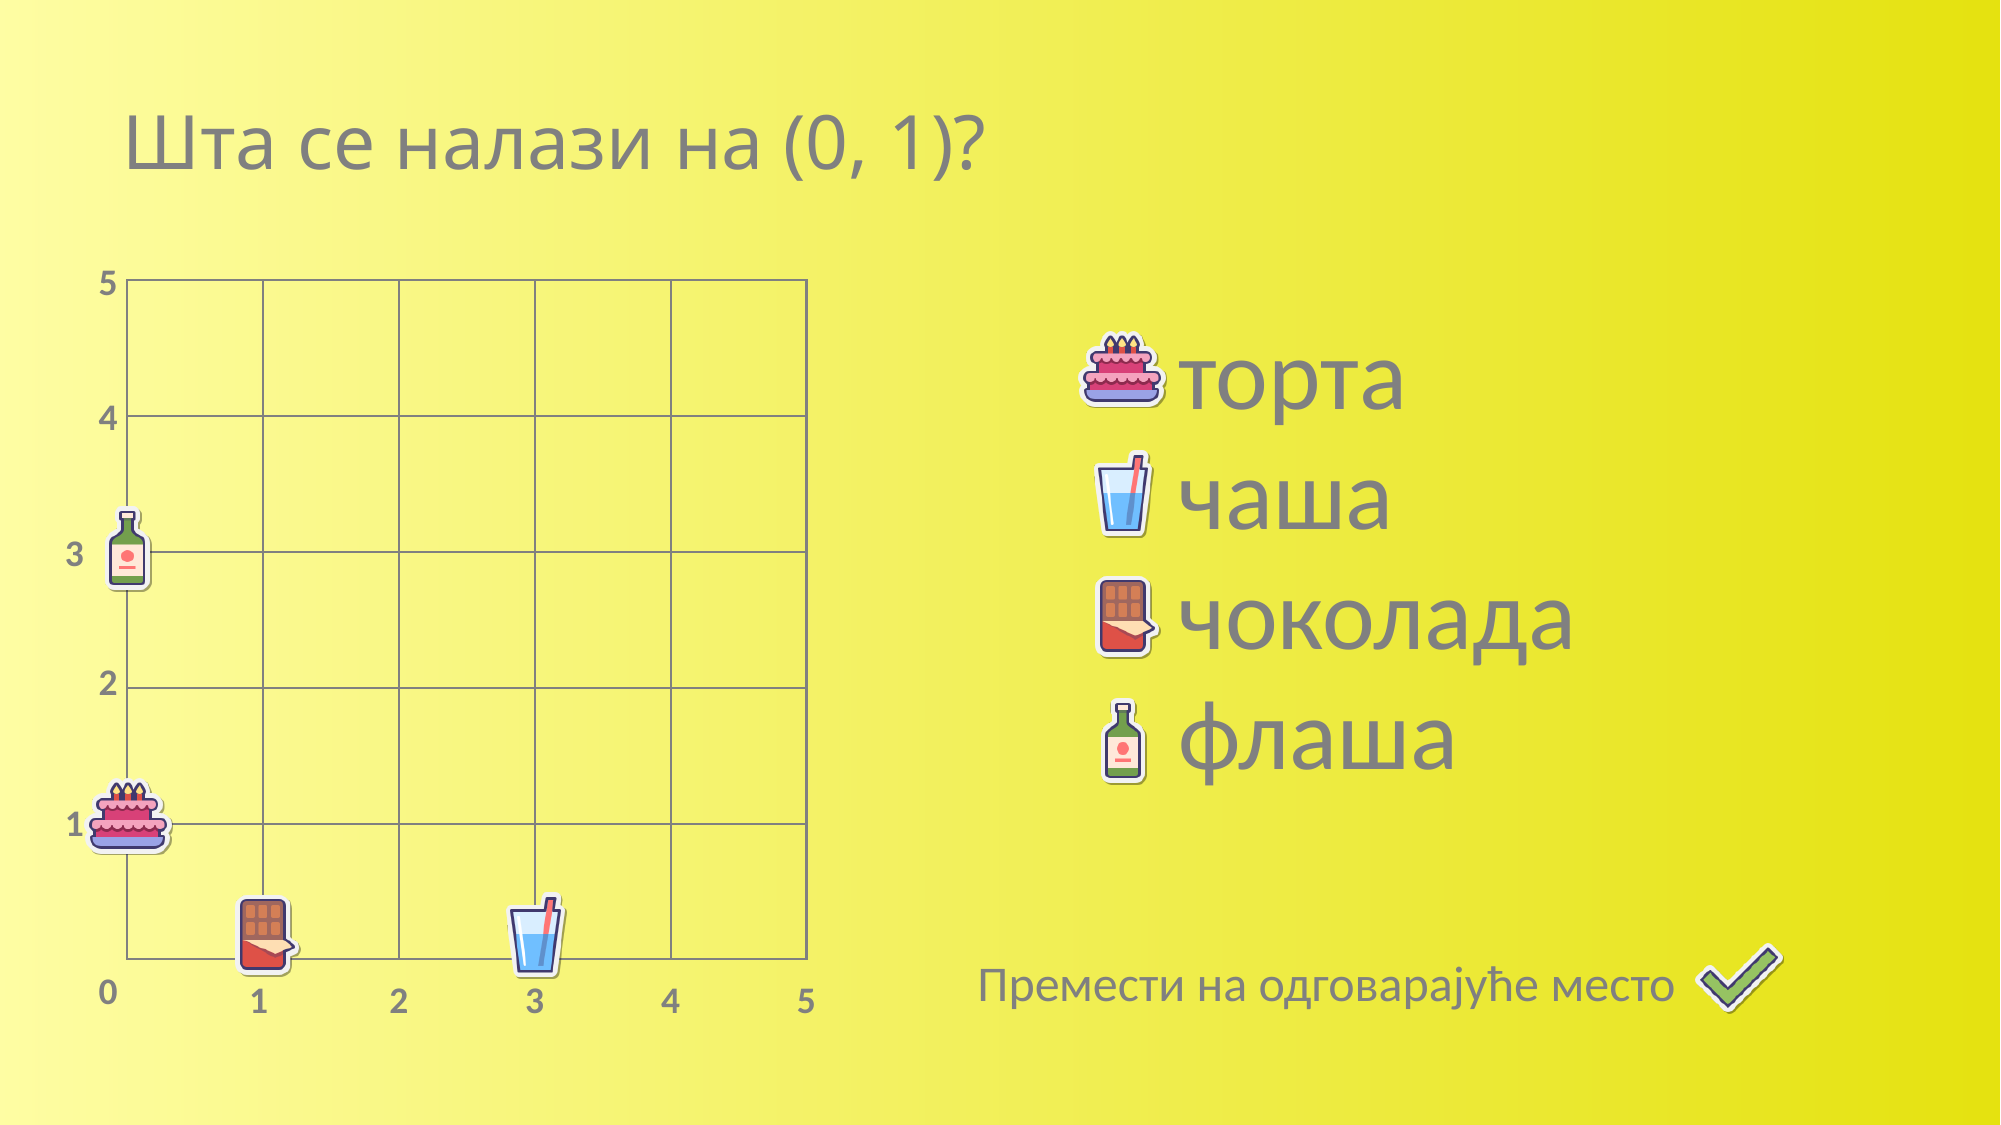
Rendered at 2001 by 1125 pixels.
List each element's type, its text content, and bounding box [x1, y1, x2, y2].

picture [1695, 931, 1784, 1020]
picture [1078, 573, 1167, 663]
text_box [49, 250, 831, 1030]
picture [82, 504, 172, 593]
picture [1078, 696, 1167, 786]
picture [1078, 450, 1167, 540]
picture [1078, 327, 1167, 417]
picture [83, 774, 173, 864]
text_box Шта се налази на (0, 1)? [107, 78, 1164, 213]
text_box Премести на одговарајуће место [962, 944, 1695, 1019]
picture [490, 892, 580, 981]
picture [218, 892, 307, 981]
text_box торта чаша чоколада флаша [1163, 302, 1784, 797]
